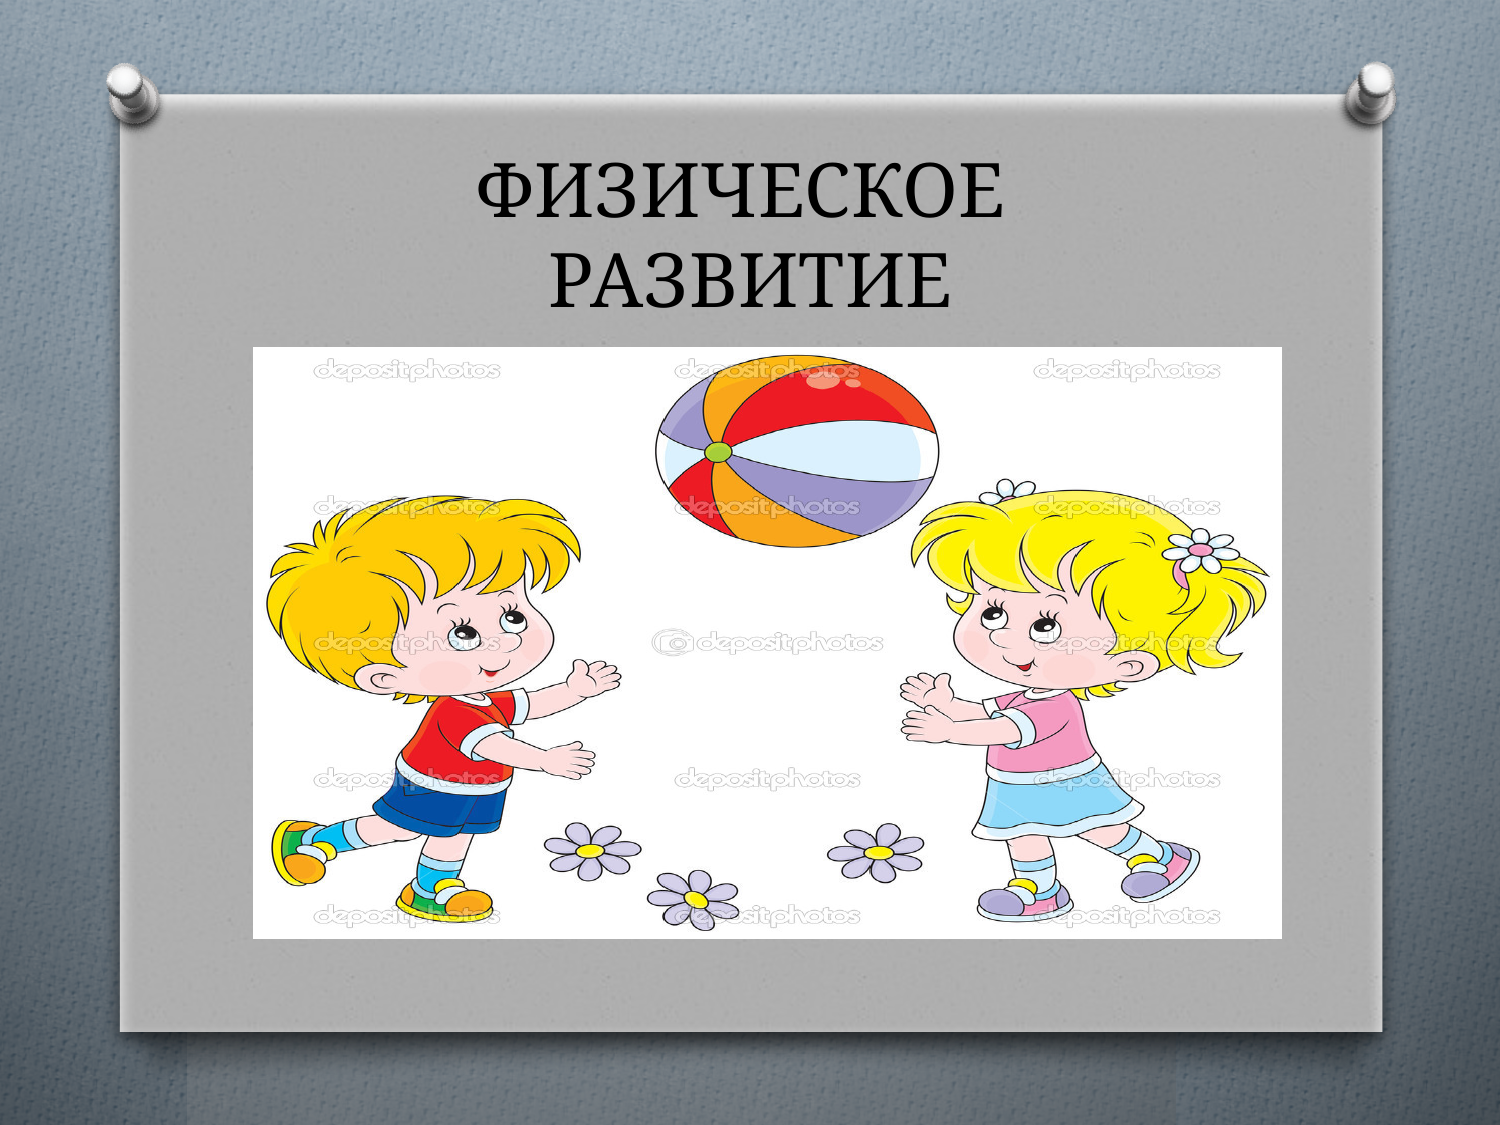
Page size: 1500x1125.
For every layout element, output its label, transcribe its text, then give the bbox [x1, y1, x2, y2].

picture [75, 29, 198, 153]
picture [1317, 35, 1439, 156]
title ФИЗИЧЕСКОЕ РАЗВИТИЕ [179, 134, 1323, 332]
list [253, 347, 1282, 939]
